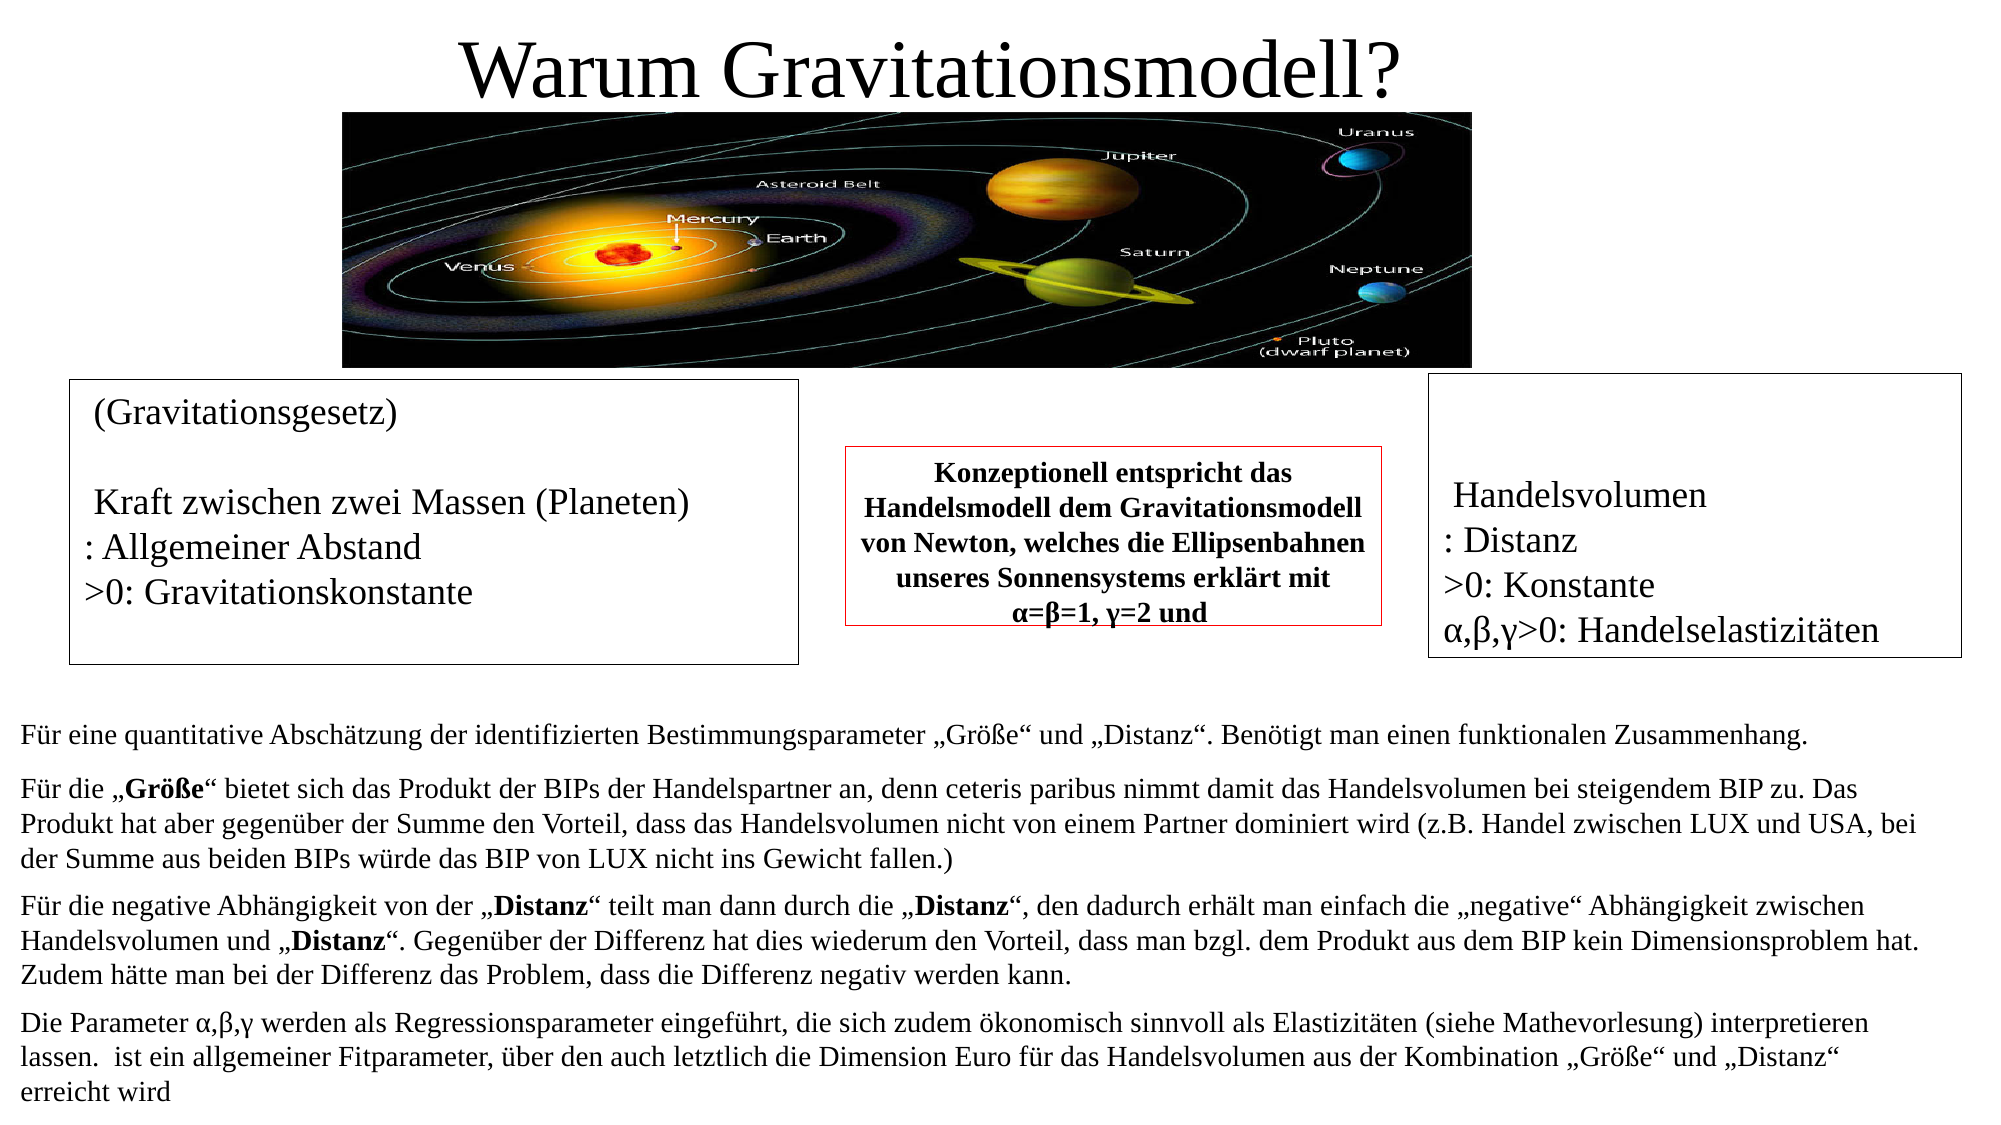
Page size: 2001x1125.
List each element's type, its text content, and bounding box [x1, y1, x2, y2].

picture [341, 112, 1472, 368]
text_box Für die „Größe“ bietet sich das Produkt der BIPs der Handelspartner an, denn ceteris paribus nimmt damit das Handelsvolumen bei steigendem BIP zu. Das Produkt hat aber gegenüber der Summe den Vorteil, dass das Handelsvolumen nicht von einem Partner dominiert wird (z.B. Handel zwischen LUX und USA, bei der Summe aus beiden BIPs würde das BIP von LUX nicht ins Gewicht fallen.) [5, 761, 1954, 878]
text_box Für die negative Abhängigkeit von der „Distanz“ teilt man dann durch die „Distanz“, den dadurch erhält man einfach die „negative“ Abhängigkeit zwischen Handelsvolumen und „Distanz“. Gegenüber der Differenz hat dies wiederum den Vorteil, dass man bzgl. dem Produkt aus dem BIP kein Dimensionsproblem hat. Zudem hätte man bei der Differenz das Problem, dass die Differenz negativ werden kann. [5, 878, 1954, 1003]
text_box Für eine quantitative Abschätzung der identifizierten Bestimmungsparameter „Größe“ und „Distanz“. Benötigt man einen funktionalen Zusammenhang. [5, 707, 1954, 761]
text_box Warum Gravitationsmodell? [318, 7, 1543, 113]
